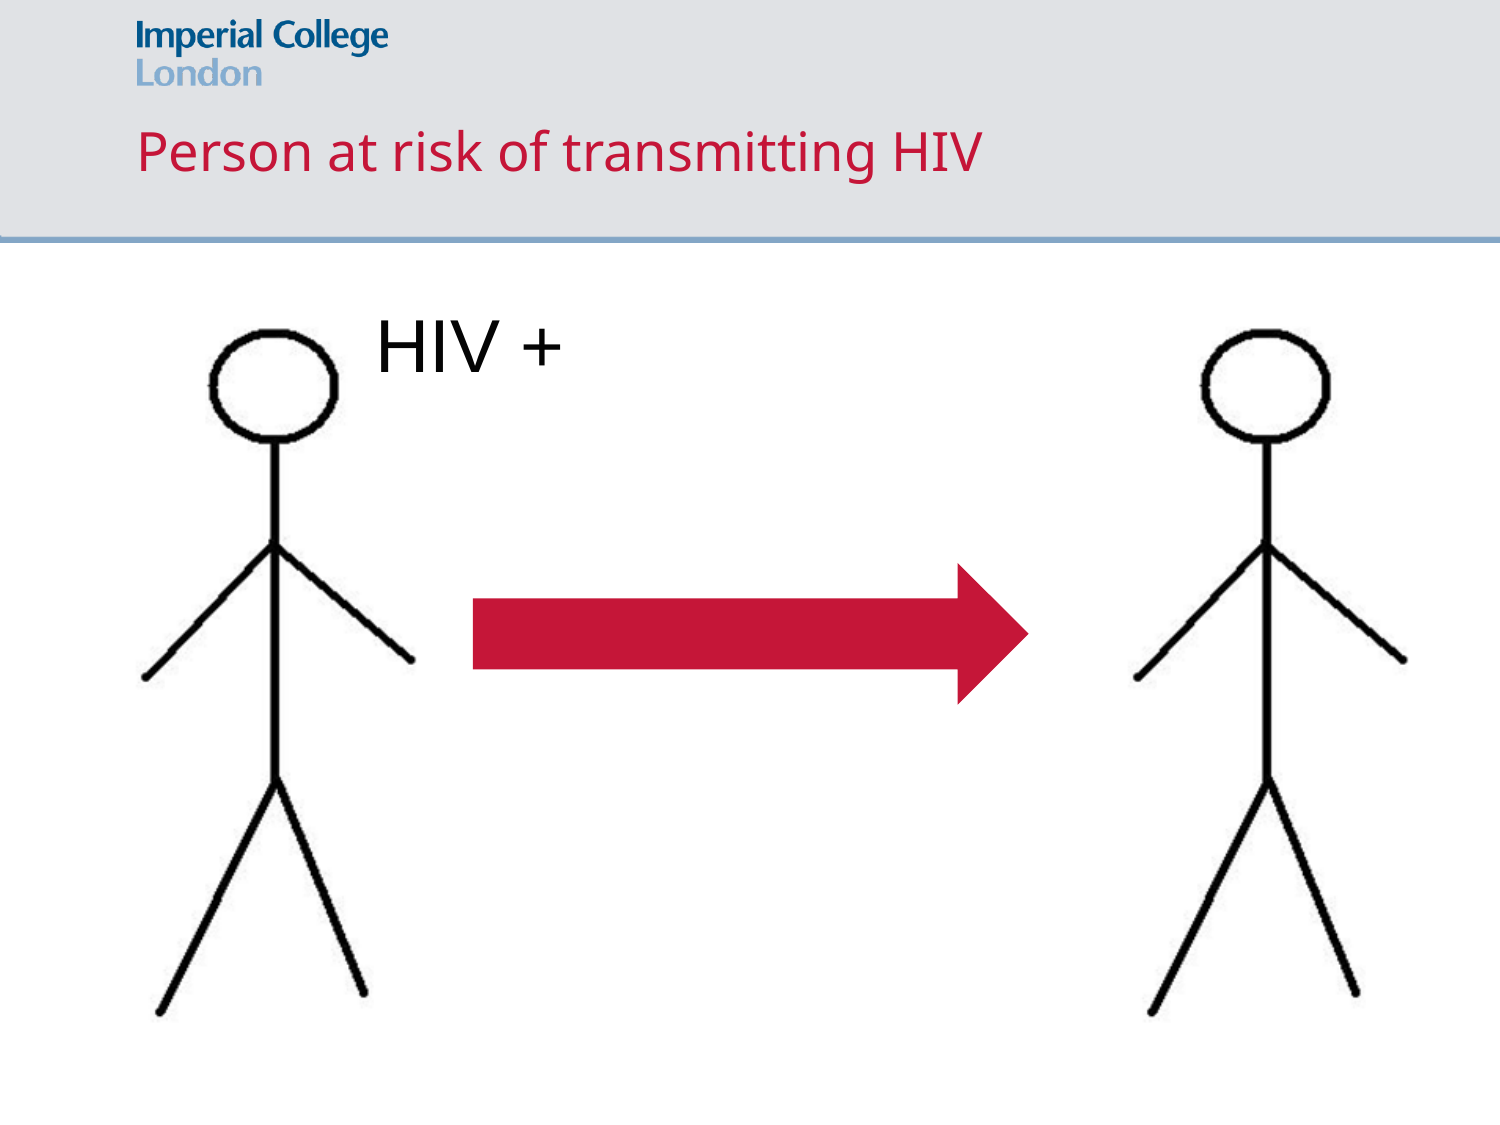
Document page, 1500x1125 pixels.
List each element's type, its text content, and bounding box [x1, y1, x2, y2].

title Person at risk of transmitting HIV [135, 78, 1374, 183]
picture [1127, 281, 1413, 1041]
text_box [135, 281, 1029, 1041]
picture [0, 0, 1500, 243]
